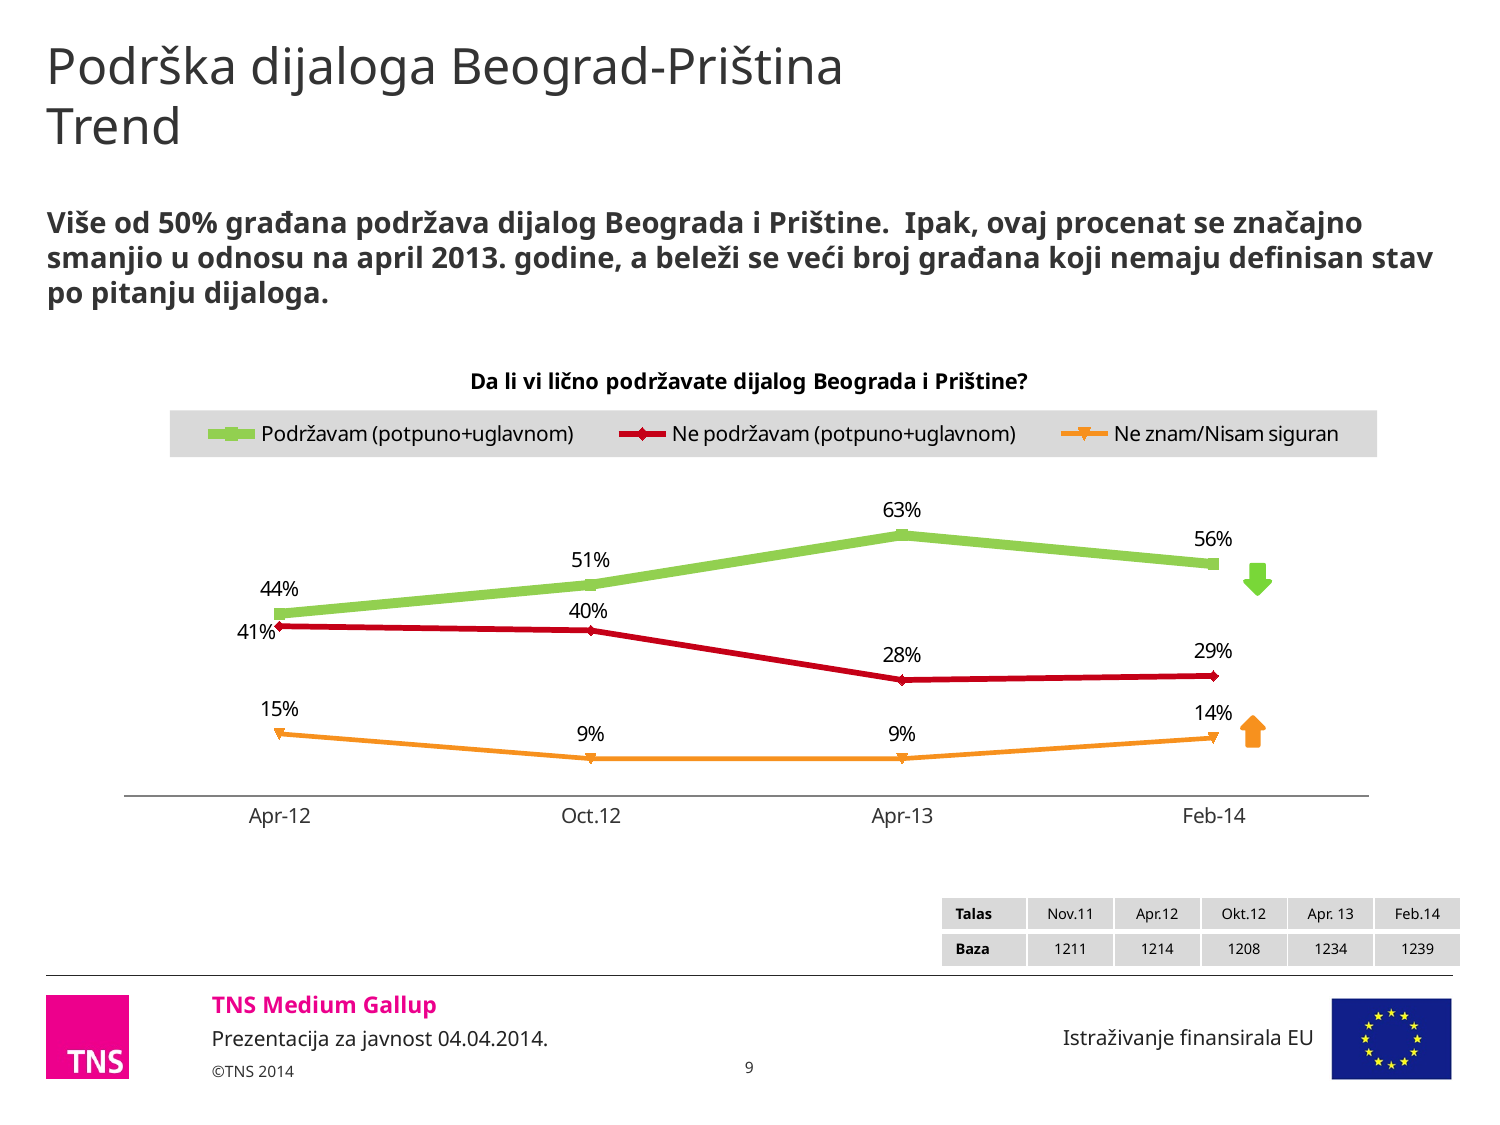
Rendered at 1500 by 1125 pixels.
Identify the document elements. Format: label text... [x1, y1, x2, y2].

list Više od 50% građana podržava dijalog Beograda i Prištine. Ipak, ovaj procenat se značajno smanjio u odnosu na april 2013. godine, a beleži se veći broj građana koji nemaju definisan stav po pitanju dijaloga. [46, 169, 1453, 294]
chart [46, 338, 1453, 975]
slide_number 9 [708, 1037, 791, 1080]
title Podrška dijaloga Beograd-Priština Trend [46, 0, 1453, 169]
picture [46, 995, 129, 1079]
picture [1329, 996, 1453, 1081]
